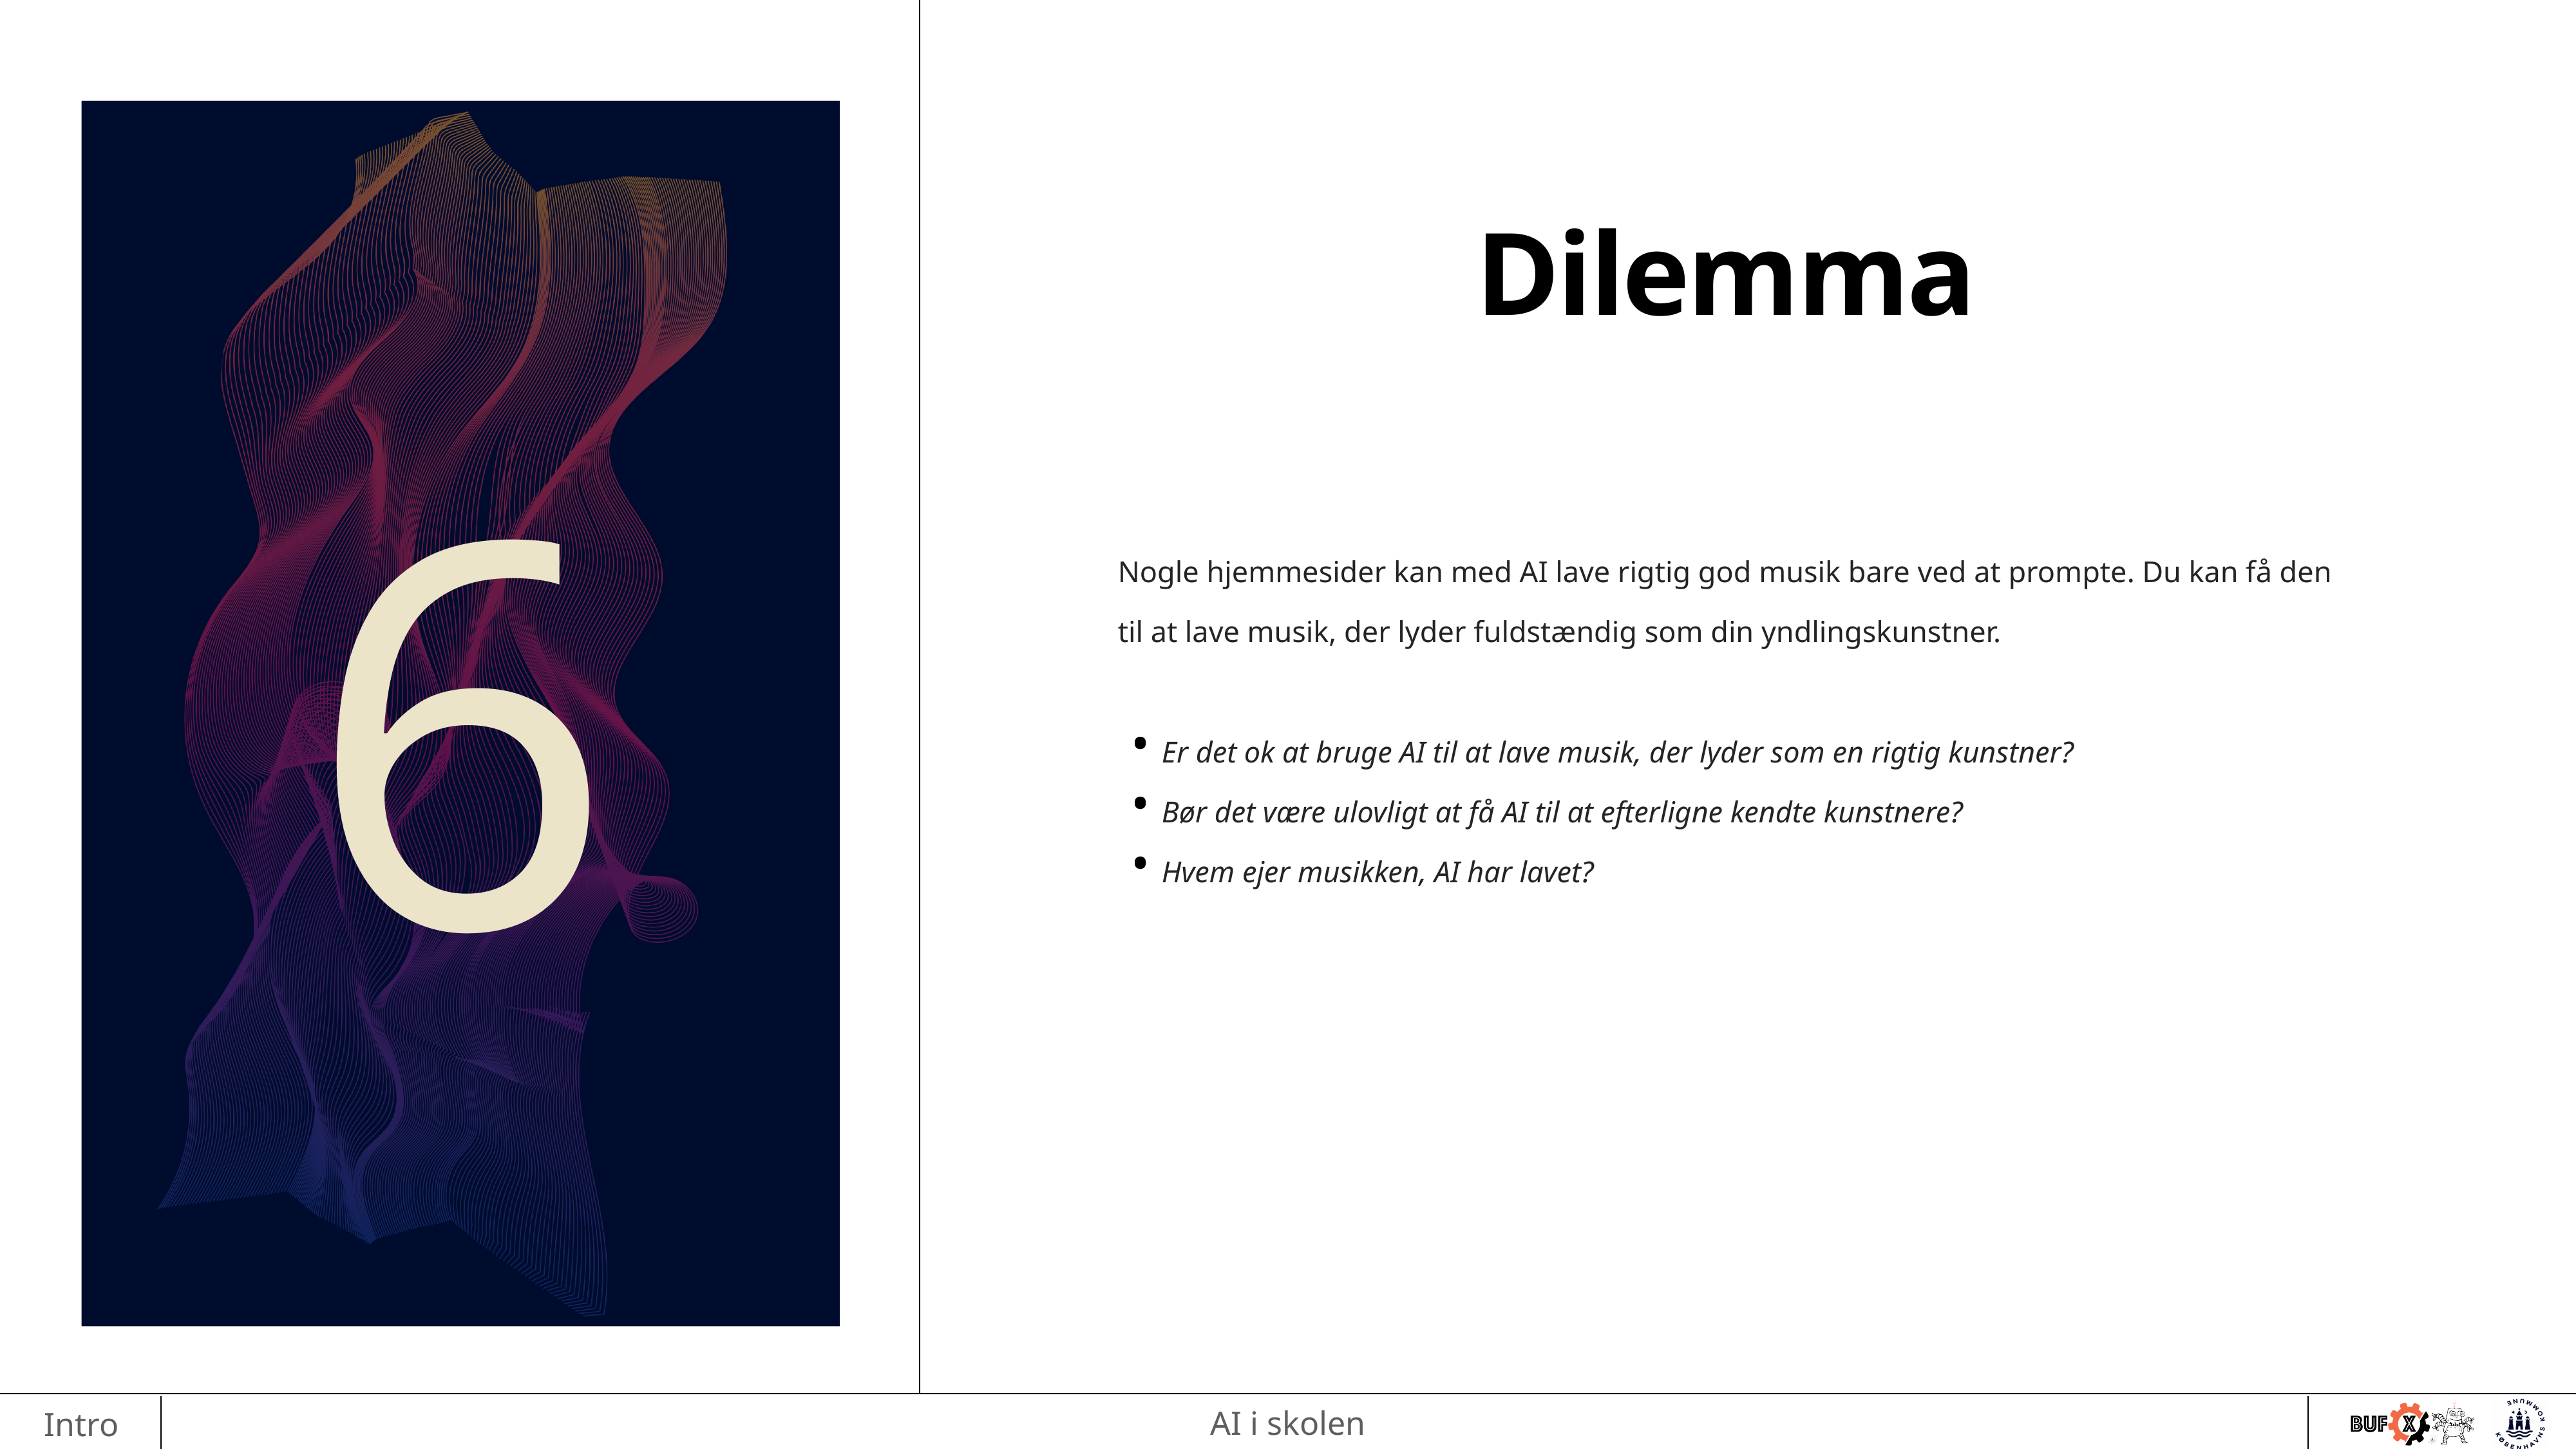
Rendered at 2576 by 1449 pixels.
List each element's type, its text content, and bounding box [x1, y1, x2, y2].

text_box [0, 1393, 2576, 1449]
picture [2492, 1397, 2548, 1449]
text_box [81, 100, 840, 1327]
picture [157, 111, 727, 1316]
list Nogle hjemmesider kan med AI lave rigtig god musik bare ved at prompte. Du kan få den til at lave musik, der lyder fuldstændig som din yndlingskunstner.​ Er det ok at bruge AI til at lave musik, der lyder som en rigtig kunstner?​ Bør det være ulovligt at få AI til at efterligne kendte kunstnere?​ Hvem ejer musikken, AI har lavet?​ [1112, 526, 2358, 1137]
text_box AI i skolen [1205, 1397, 1371, 1447]
picture [2350, 1398, 2474, 1449]
text_box Intro [39, 1399, 124, 1448]
title Dilemma [1470, 222, 2000, 375]
